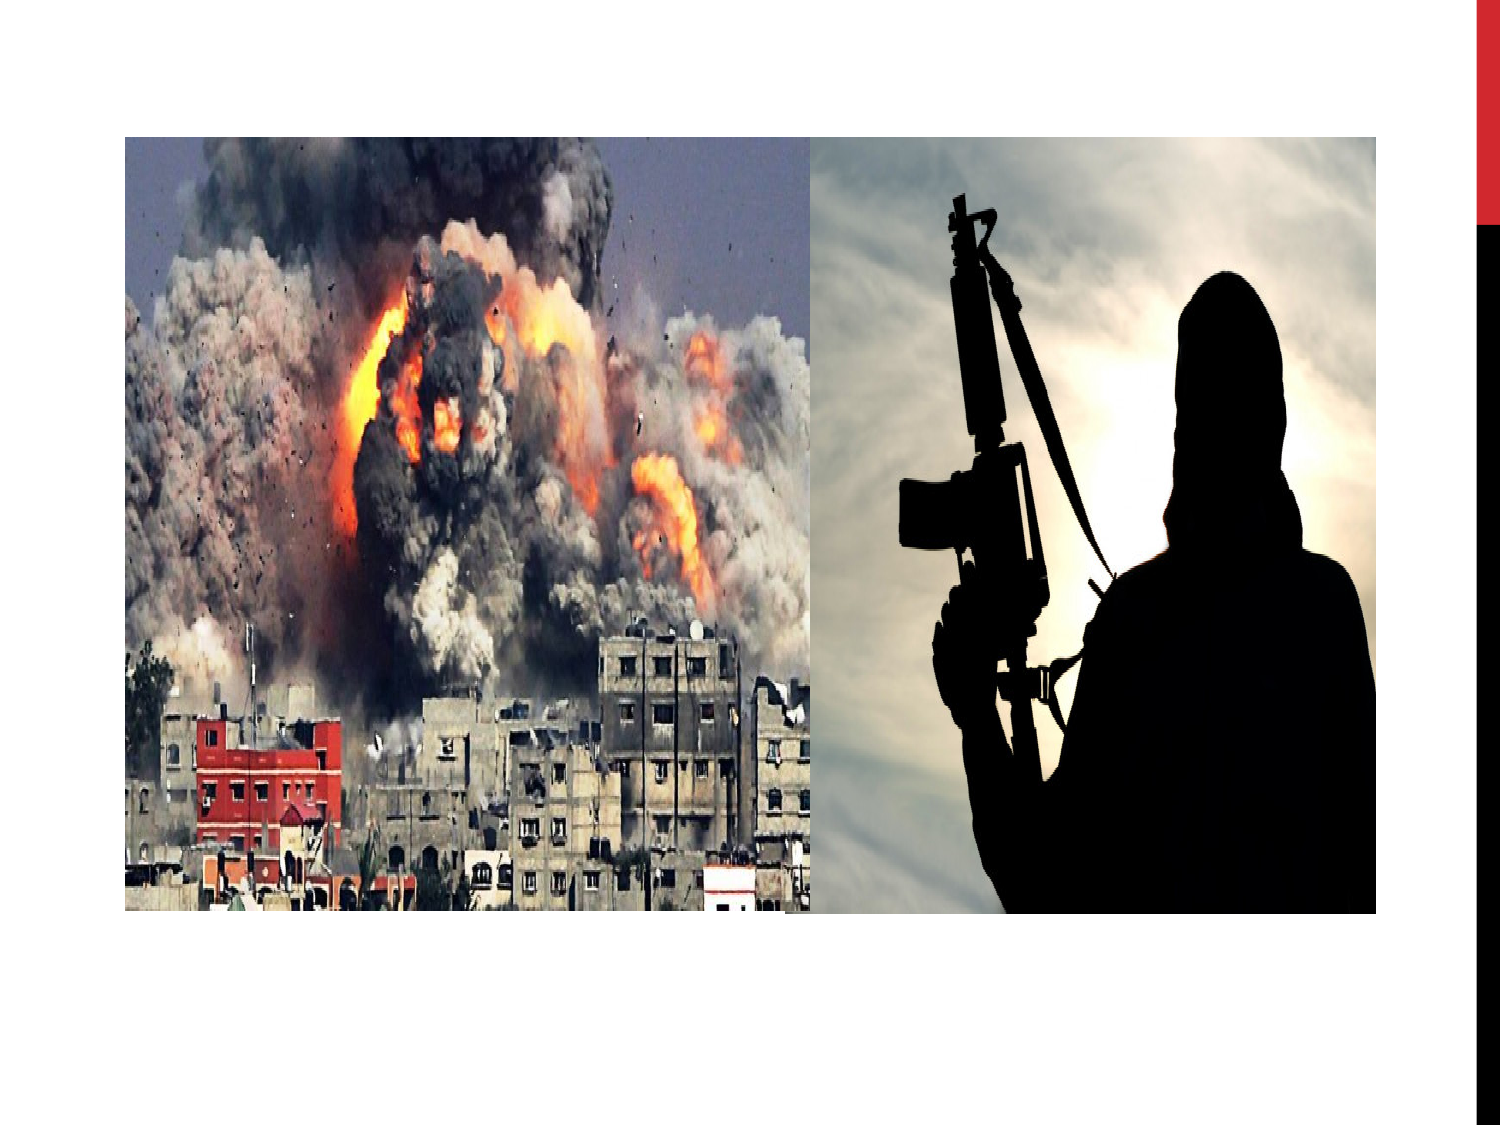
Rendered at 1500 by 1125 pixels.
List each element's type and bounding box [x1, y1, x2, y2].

picture [124, 136, 1377, 915]
